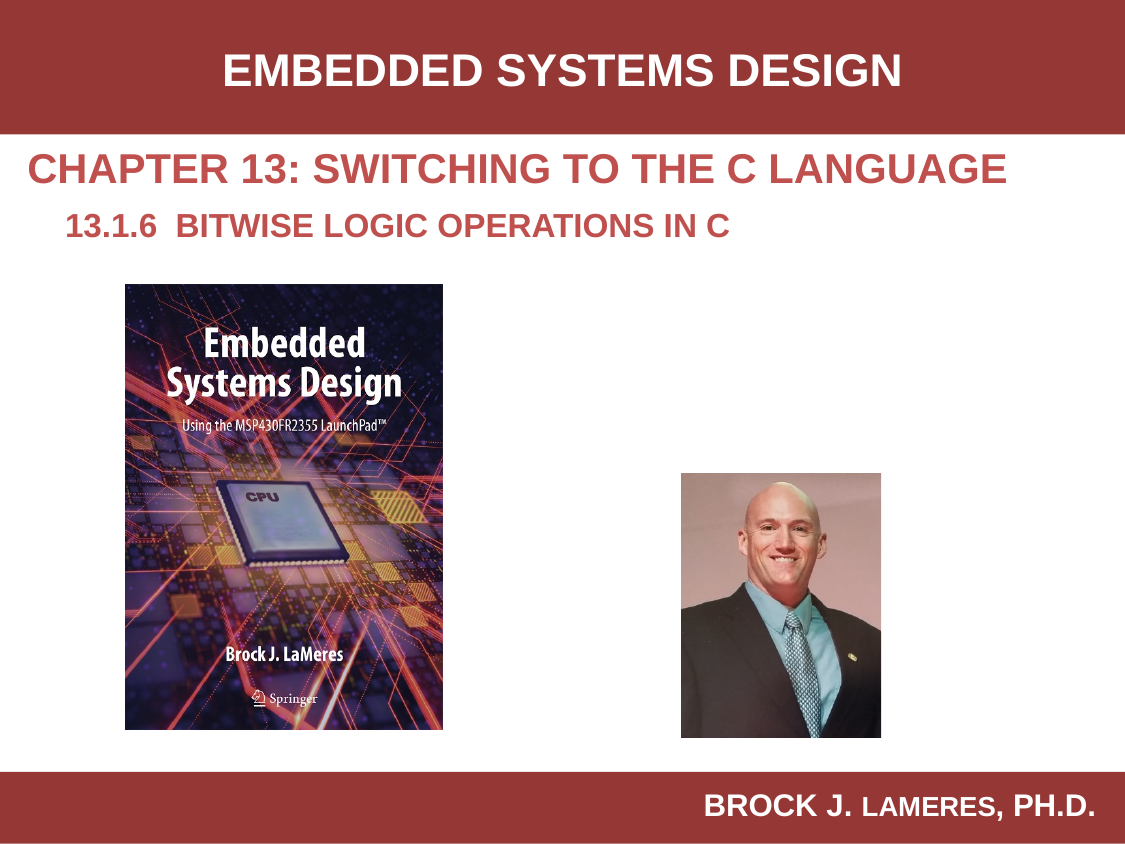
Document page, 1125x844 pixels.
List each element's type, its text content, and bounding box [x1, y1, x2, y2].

title Embedded Systems Design [0, 1, 1125, 135]
text_box [0, 770, 1125, 844]
text_box Chapter 13: Switching to the C Language [12, 136, 1100, 200]
picture [124, 284, 444, 730]
subtitle Brock J. LaMeres, Ph.D. [687, 777, 1113, 832]
text_box 13.1.6 Bitwise Logic Operations in C [49, 196, 1100, 252]
picture [680, 473, 882, 739]
